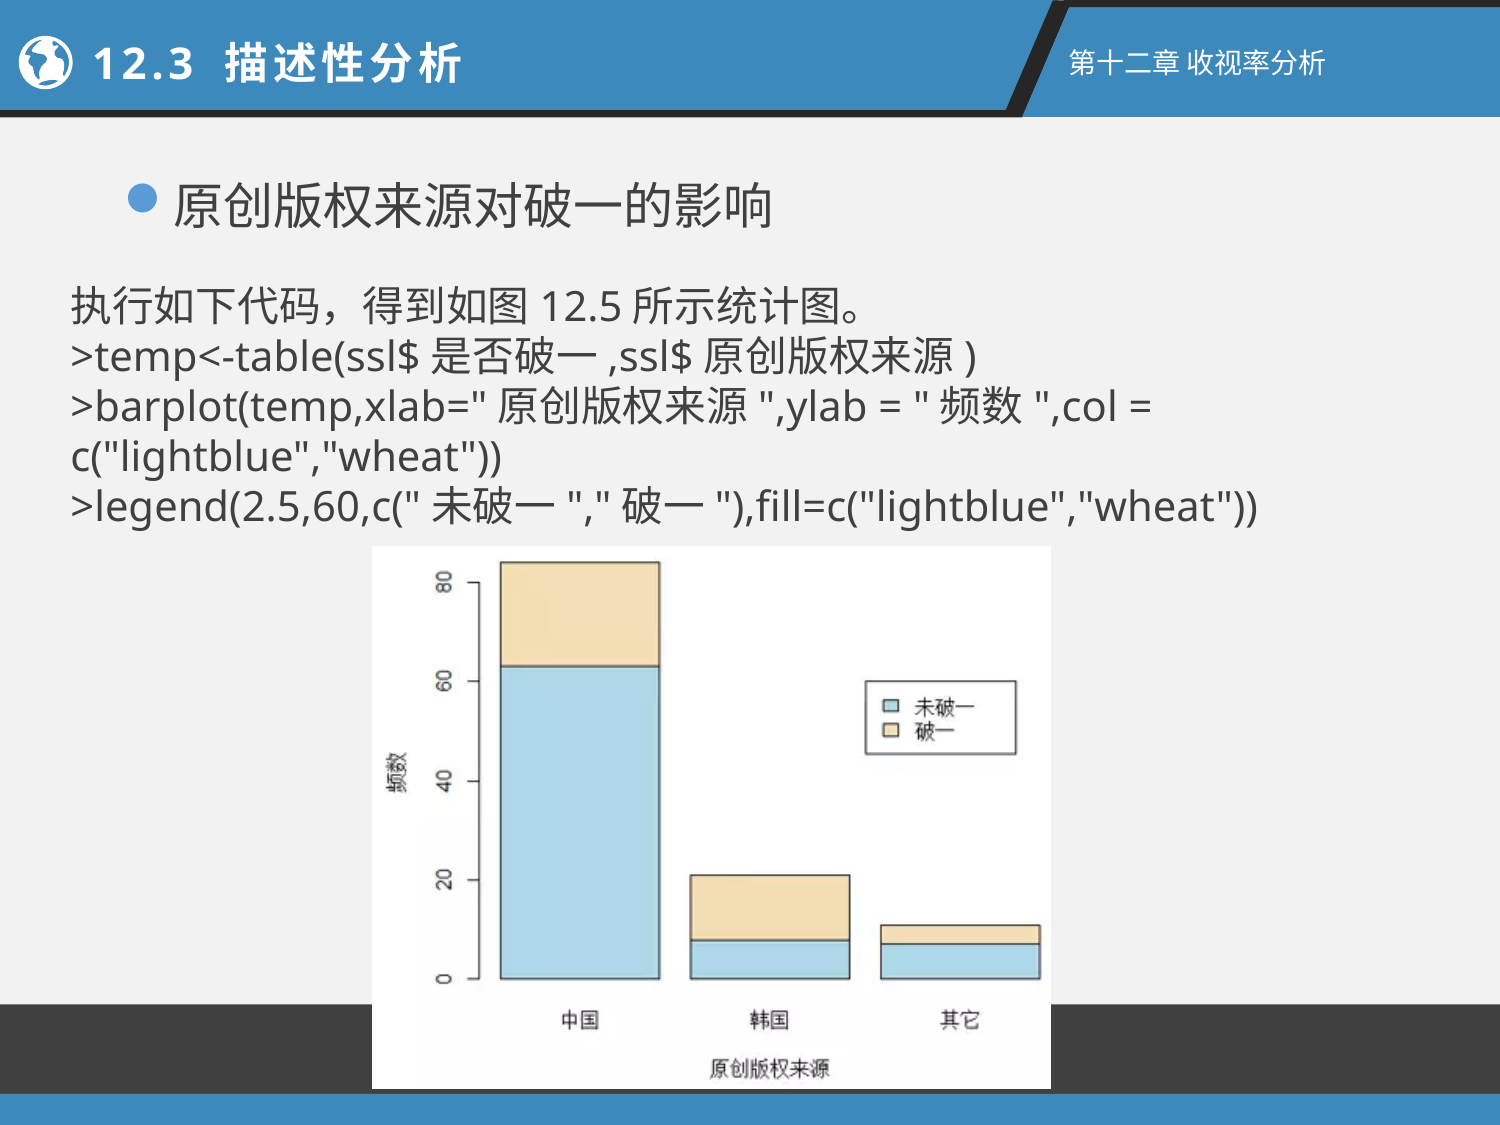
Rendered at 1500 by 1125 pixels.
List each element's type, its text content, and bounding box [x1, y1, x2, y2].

picture [372, 546, 1051, 1089]
text_box [0, 1093, 1500, 1125]
text_box 原创版权来源对破一的影响 [109, 167, 972, 243]
text_box 执行如下代码，得到如图12.5所示统计图。 >temp<-table(ssl$是否破一,ssl$原创版权来源) >barplot(temp,xlab="原创版权来源",ylab = "频数",col = c("lightblue","wheat")) >legend(2.5,60,c("未破一","破一"),fill=c("lightblue","wheat")) [55, 272, 1445, 538]
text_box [0, 0, 1500, 118]
text_box [0, 1003, 1500, 1093]
